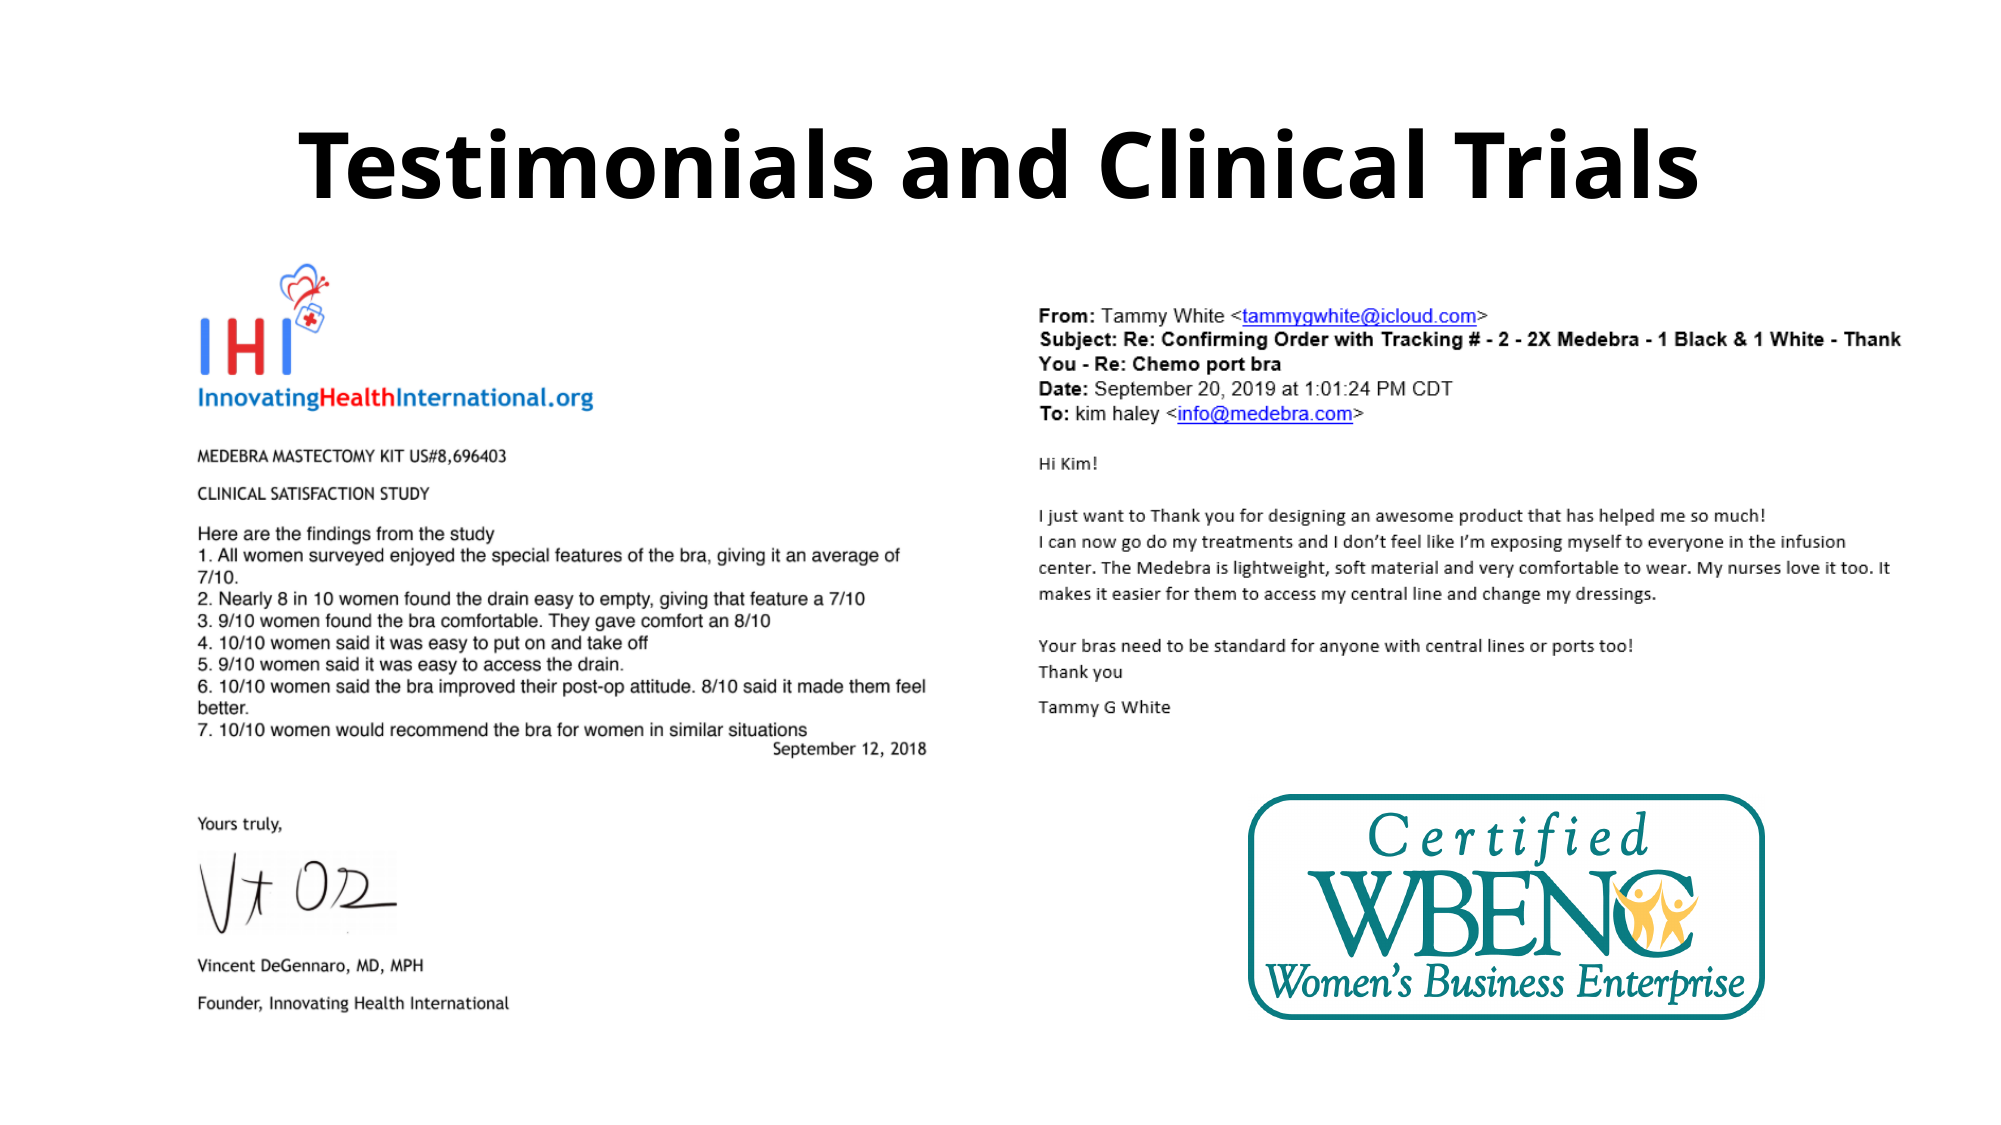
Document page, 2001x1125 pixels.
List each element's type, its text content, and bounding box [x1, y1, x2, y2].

picture [147, 250, 971, 1040]
title Testimonials and Clinical Trials [137, 59, 1863, 278]
picture [1029, 298, 1985, 738]
picture [1248, 794, 1765, 1020]
